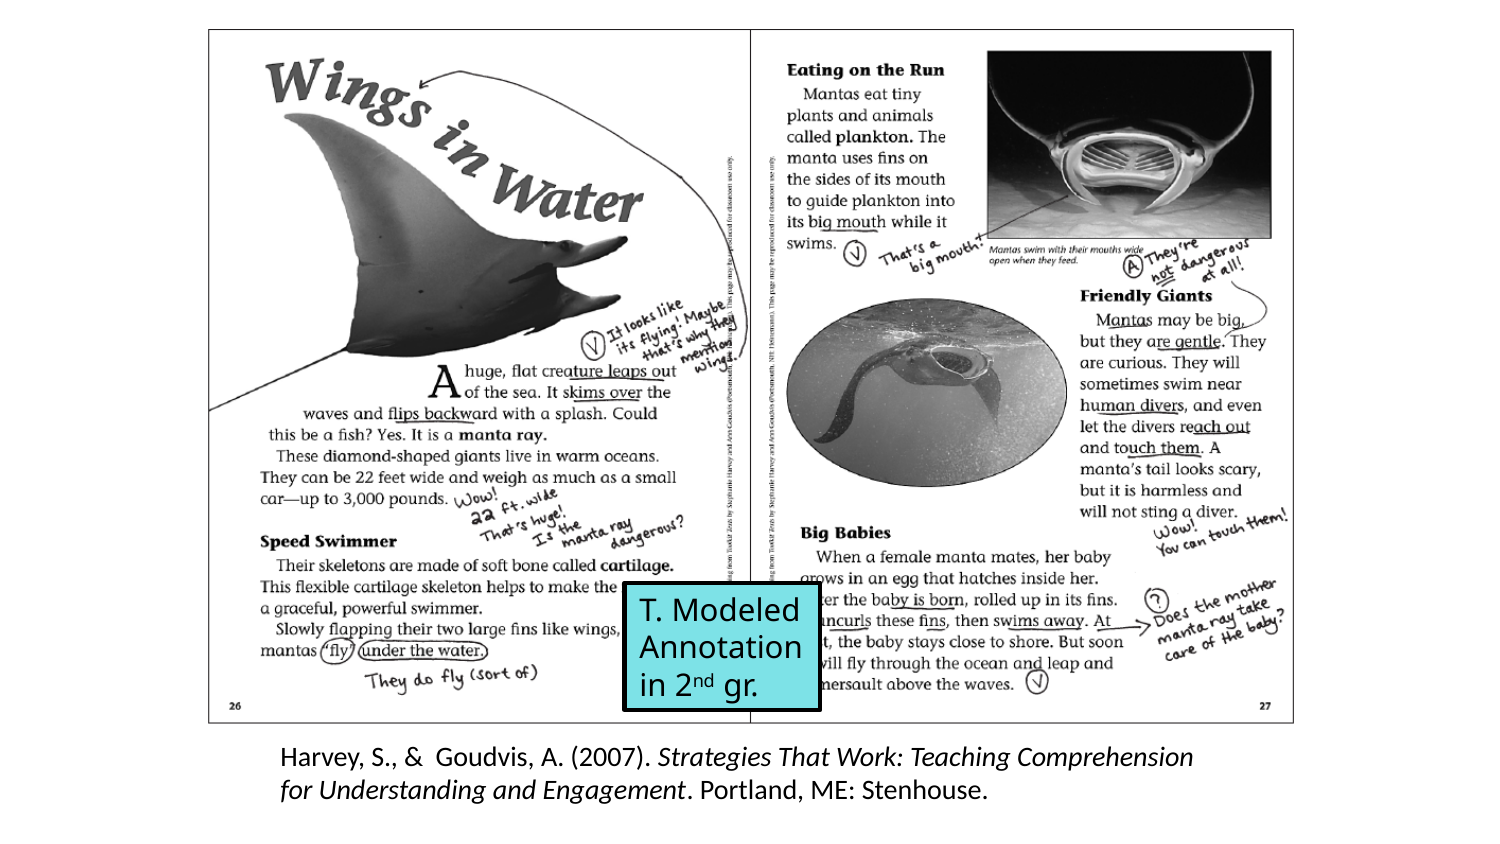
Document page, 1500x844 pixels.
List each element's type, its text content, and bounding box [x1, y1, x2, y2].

picture [187, 28, 1313, 731]
text_box Harvey, S., & Goudvis, A. (2007). Strategies That Work: Teaching Comprehension for Understanding and Engagement. Portland, ME: Stenhouse. [265, 738, 1228, 813]
